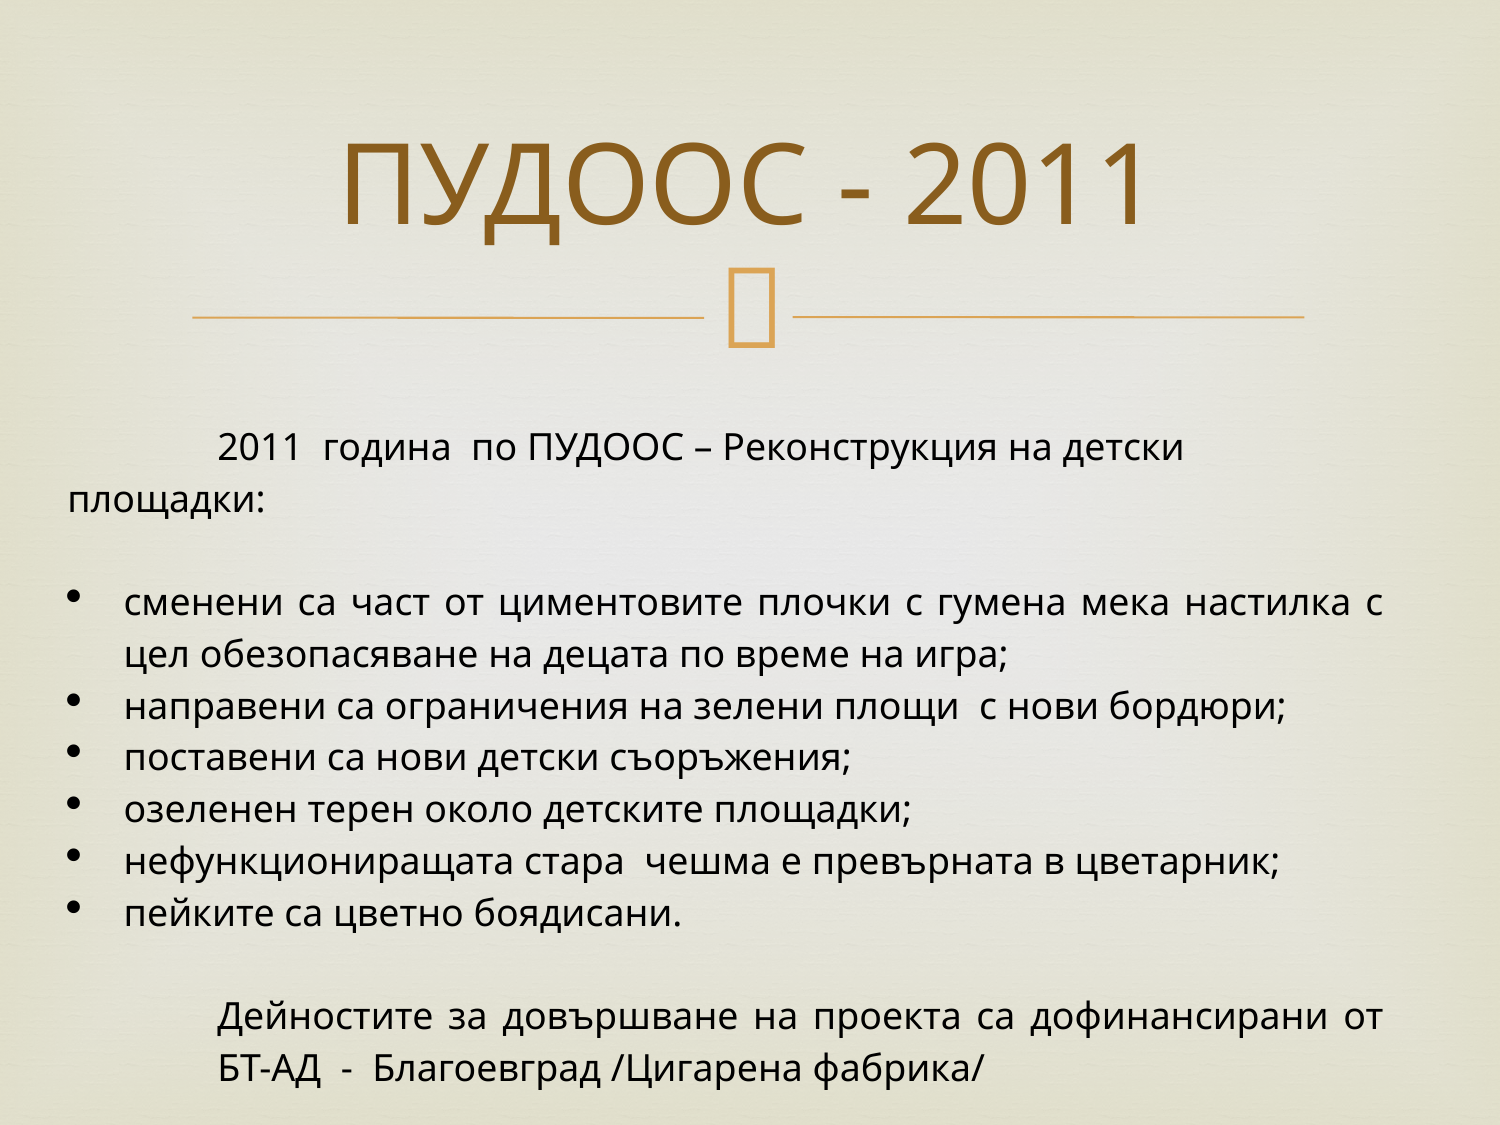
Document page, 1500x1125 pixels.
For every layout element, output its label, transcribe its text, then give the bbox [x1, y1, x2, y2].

title ПУДООС - 2011 [112, 93, 1386, 267]
text_box 2011 година по ПУДООС – Реконструкция на детски площадки: сменени са част от циментовите плочки с гумена мека настилка с цел обезопасяване на децата по време на игра; направени са ограничения на зелени площи с нови бордюри; поставени са нови детски съоръжения; озеленен терен около детските площадки; нефункциониращата стара чешма е превърната в цветарник; пейките са цветно боядисани. Дейностите за довършване на проекта са дофинансирани от БТ-АД - Благоевград /Цигарена фабрика/ [52, 408, 1400, 1125]
